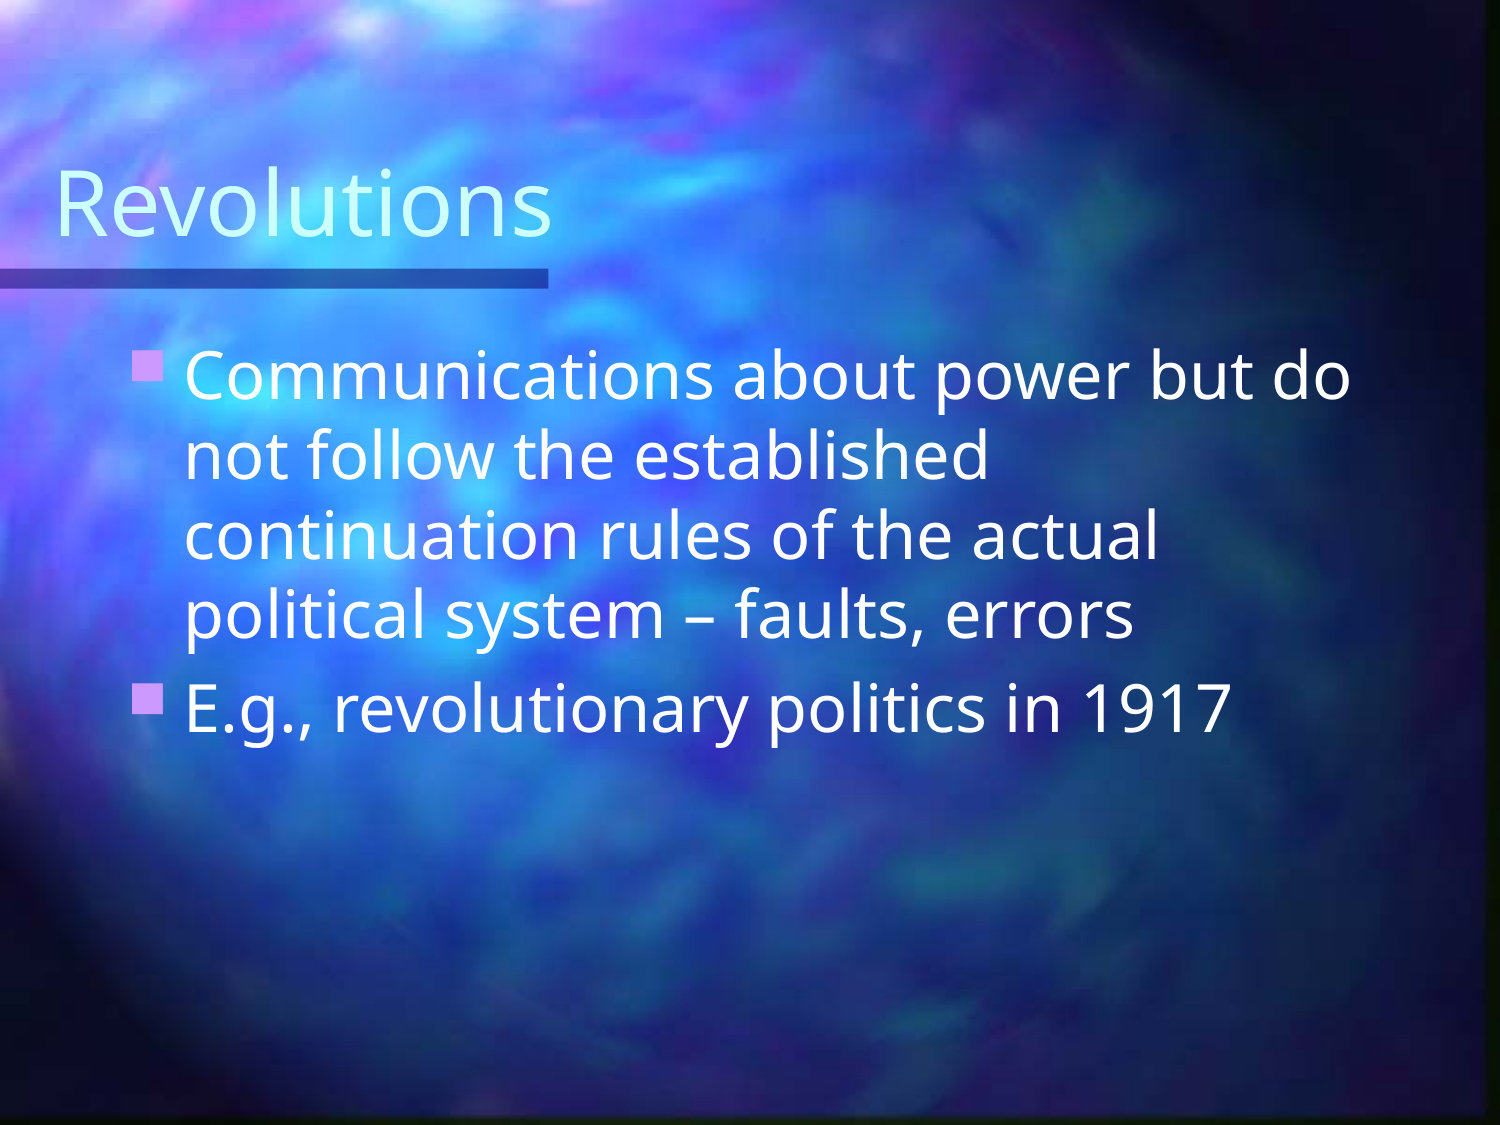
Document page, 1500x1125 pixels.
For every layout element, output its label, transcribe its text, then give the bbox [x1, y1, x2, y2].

list Communications about power but do not follow the established continuation rules of the actual political system – faults, errors E.g., revolutionary politics in 1917 [112, 324, 1388, 1000]
title Revolutions [37, 75, 1313, 263]
picture [0, 0, 1500, 1125]
